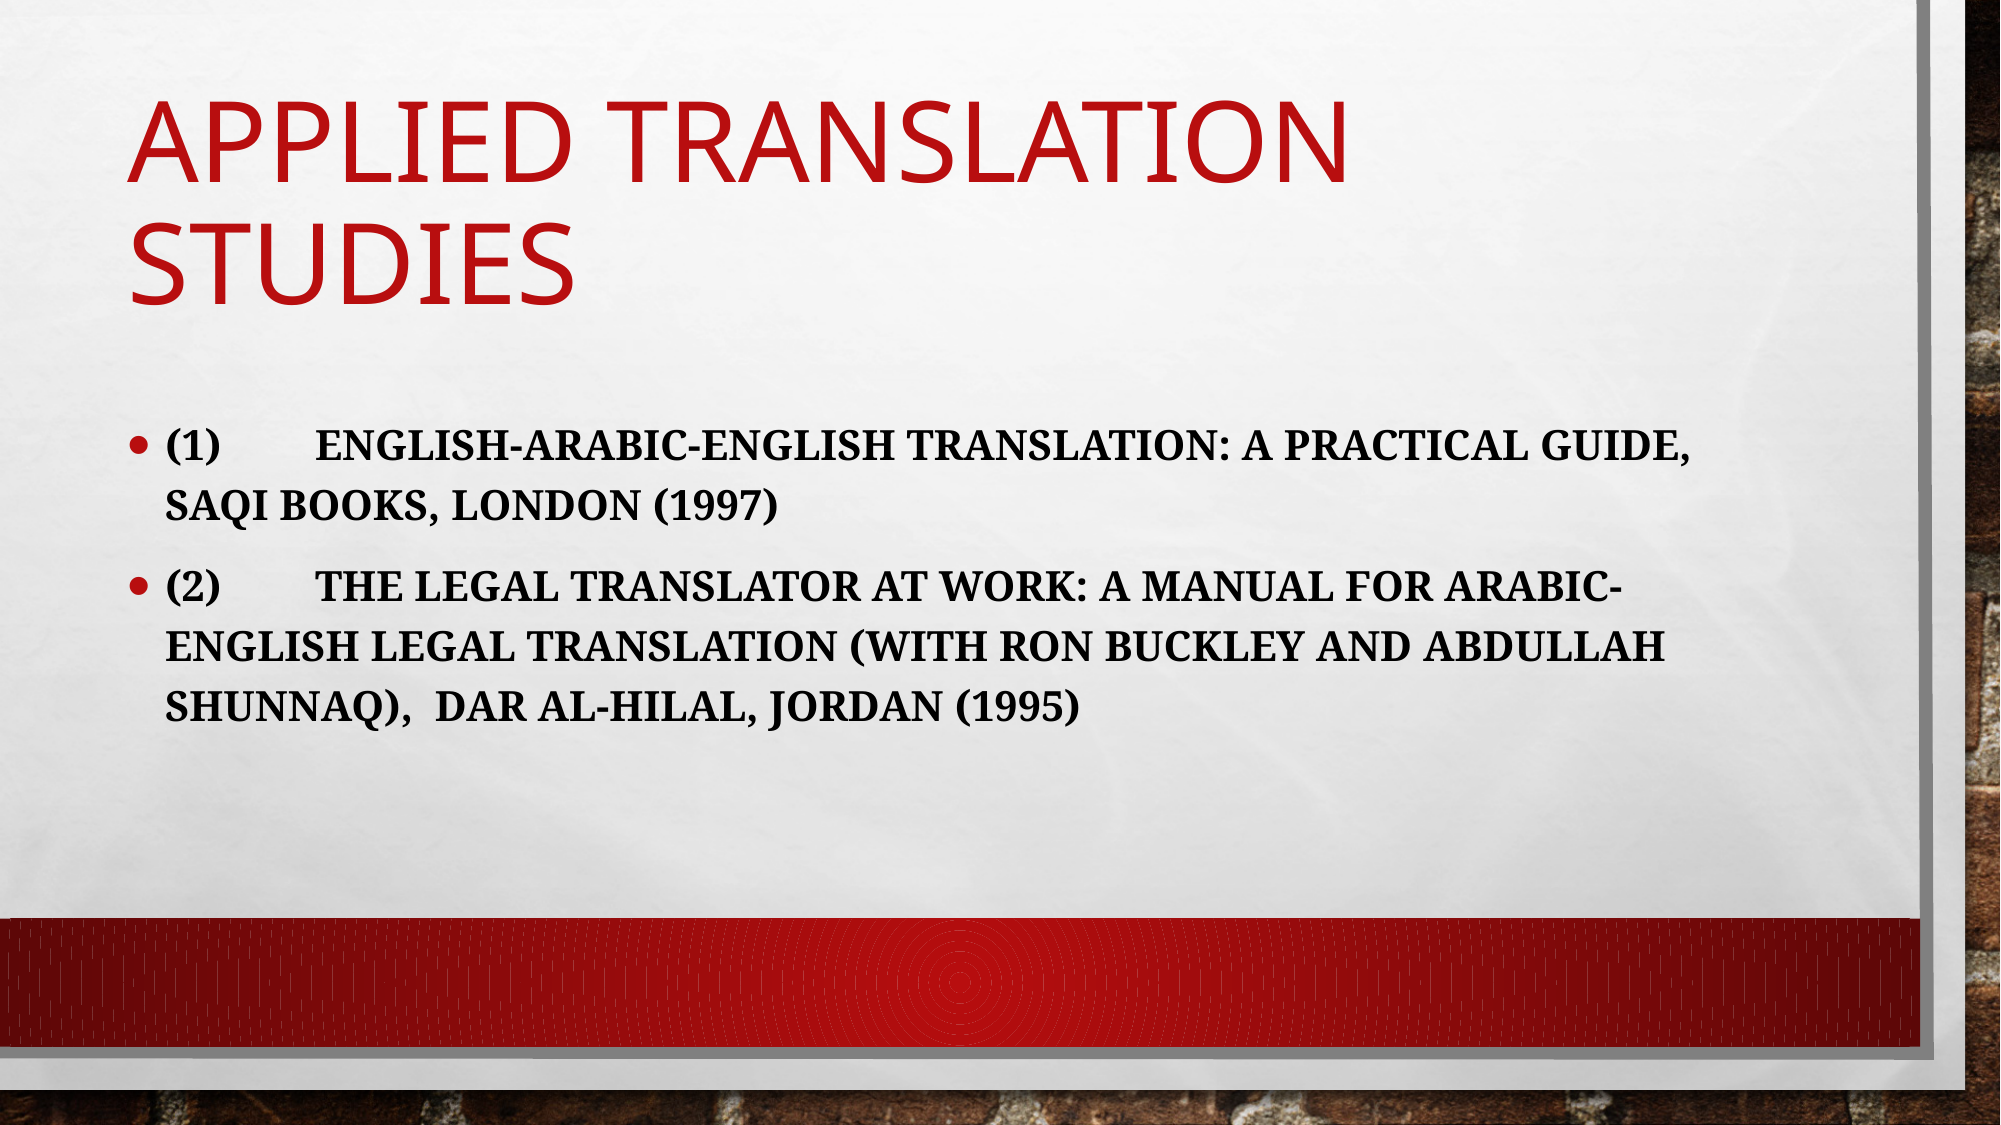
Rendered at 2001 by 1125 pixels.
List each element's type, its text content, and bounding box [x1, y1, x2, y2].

picture [0, 0, 2000, 1125]
list (1) English-Arabic-English Translation: A Practical Guide, Saqi Books, London (1997) (2) The Legal Translator at Work: A Manual for Arabic-English Legal Translation (with Ron Buckley and Abdullah Shunnaq), Dar al-Hilal, Jordan (1995) [112, 338, 1818, 882]
title Applied Translation Studies [112, 112, 1818, 302]
